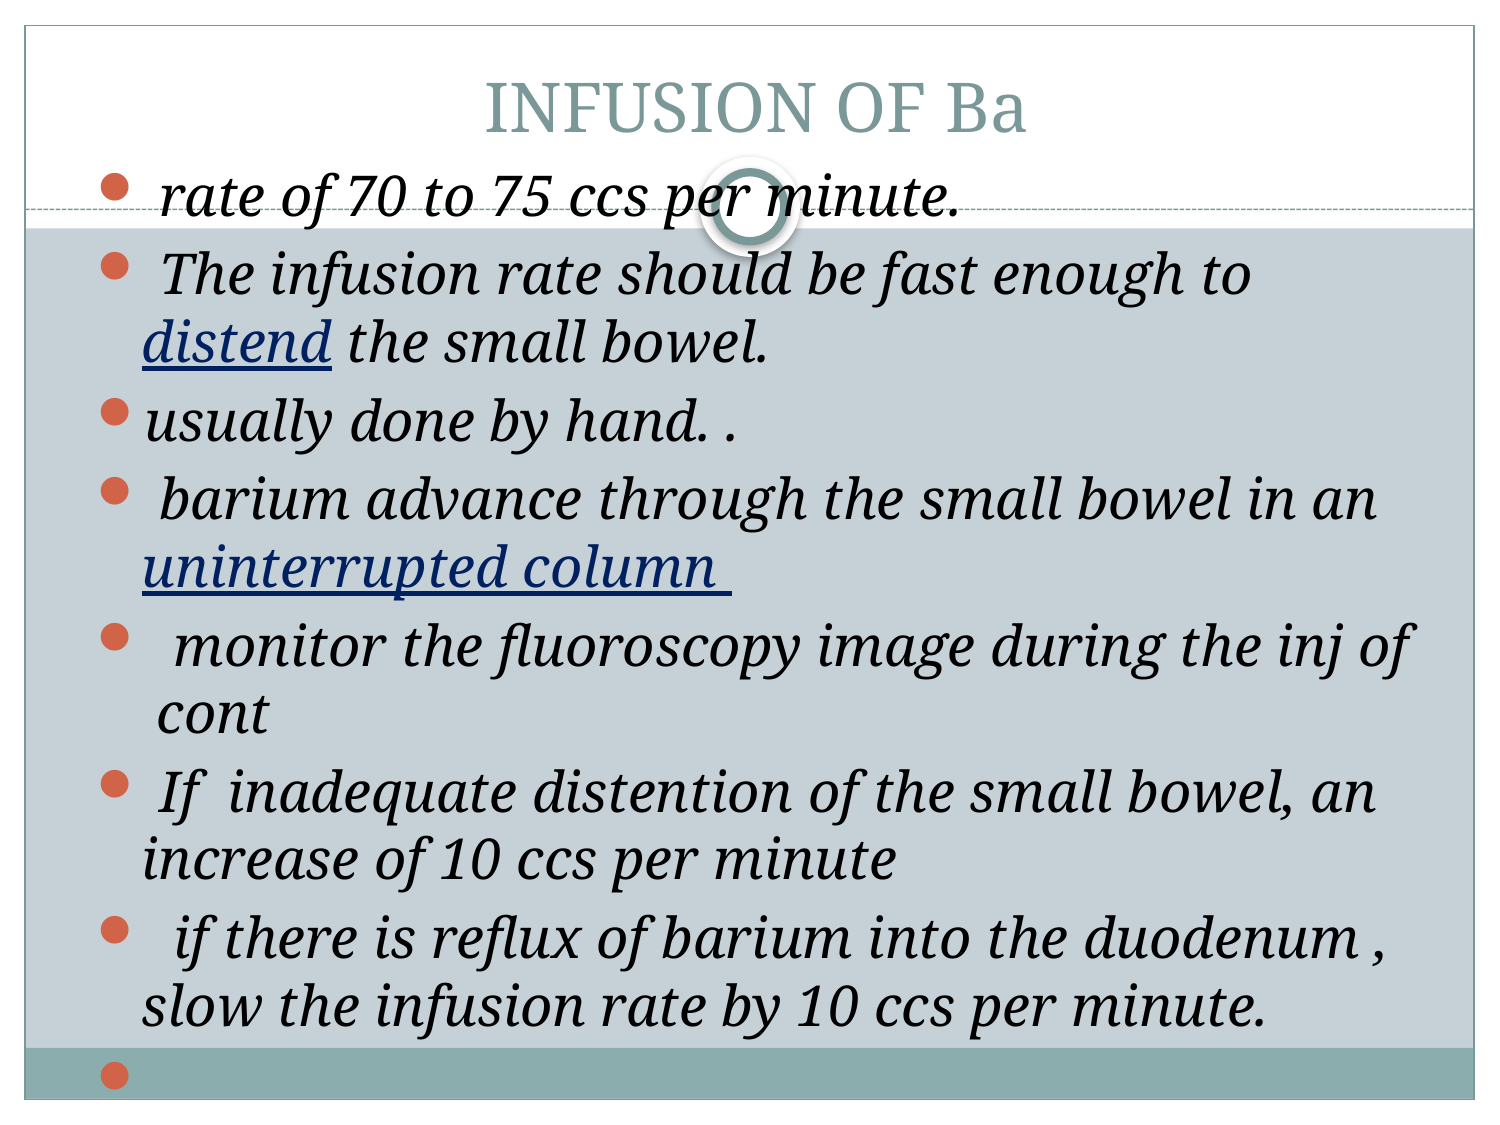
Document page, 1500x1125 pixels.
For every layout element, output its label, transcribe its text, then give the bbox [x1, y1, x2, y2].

list rate of 70 to 75 ccs per minute. The infusion rate should be fast enough to distend the small bowel. usually done by hand. . barium advance through the small bowel in an uninterrupted column monitor the fluoroscopy image during the inj of cont If inadequate distention of the small bowel, an increase of 10 ccs per minute if there is reflux of barium into the duodenum , slow the infusion rate by 10 ccs per minute. [82, 152, 1432, 1125]
title INFUSION OF Ba [82, 0, 1432, 152]
